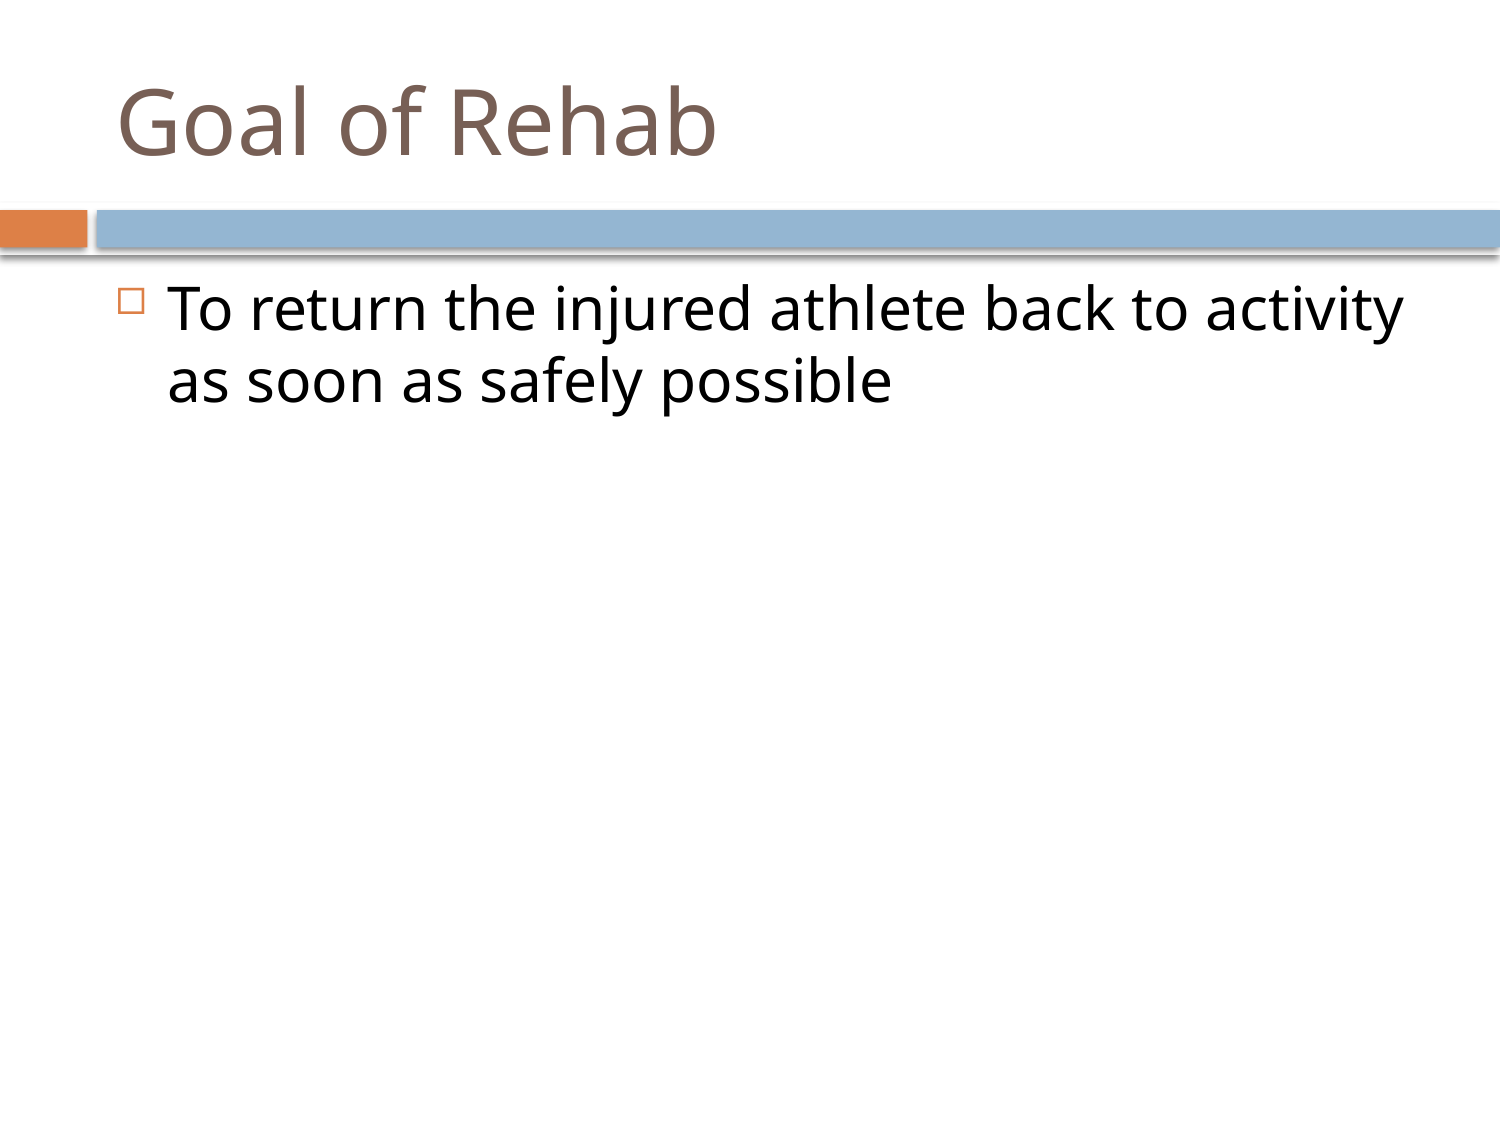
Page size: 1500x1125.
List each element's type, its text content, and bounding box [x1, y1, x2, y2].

title Goal of Rehab [100, 37, 1438, 200]
list To return the injured athlete back to activity as soon as safely possible [100, 262, 1438, 1000]
